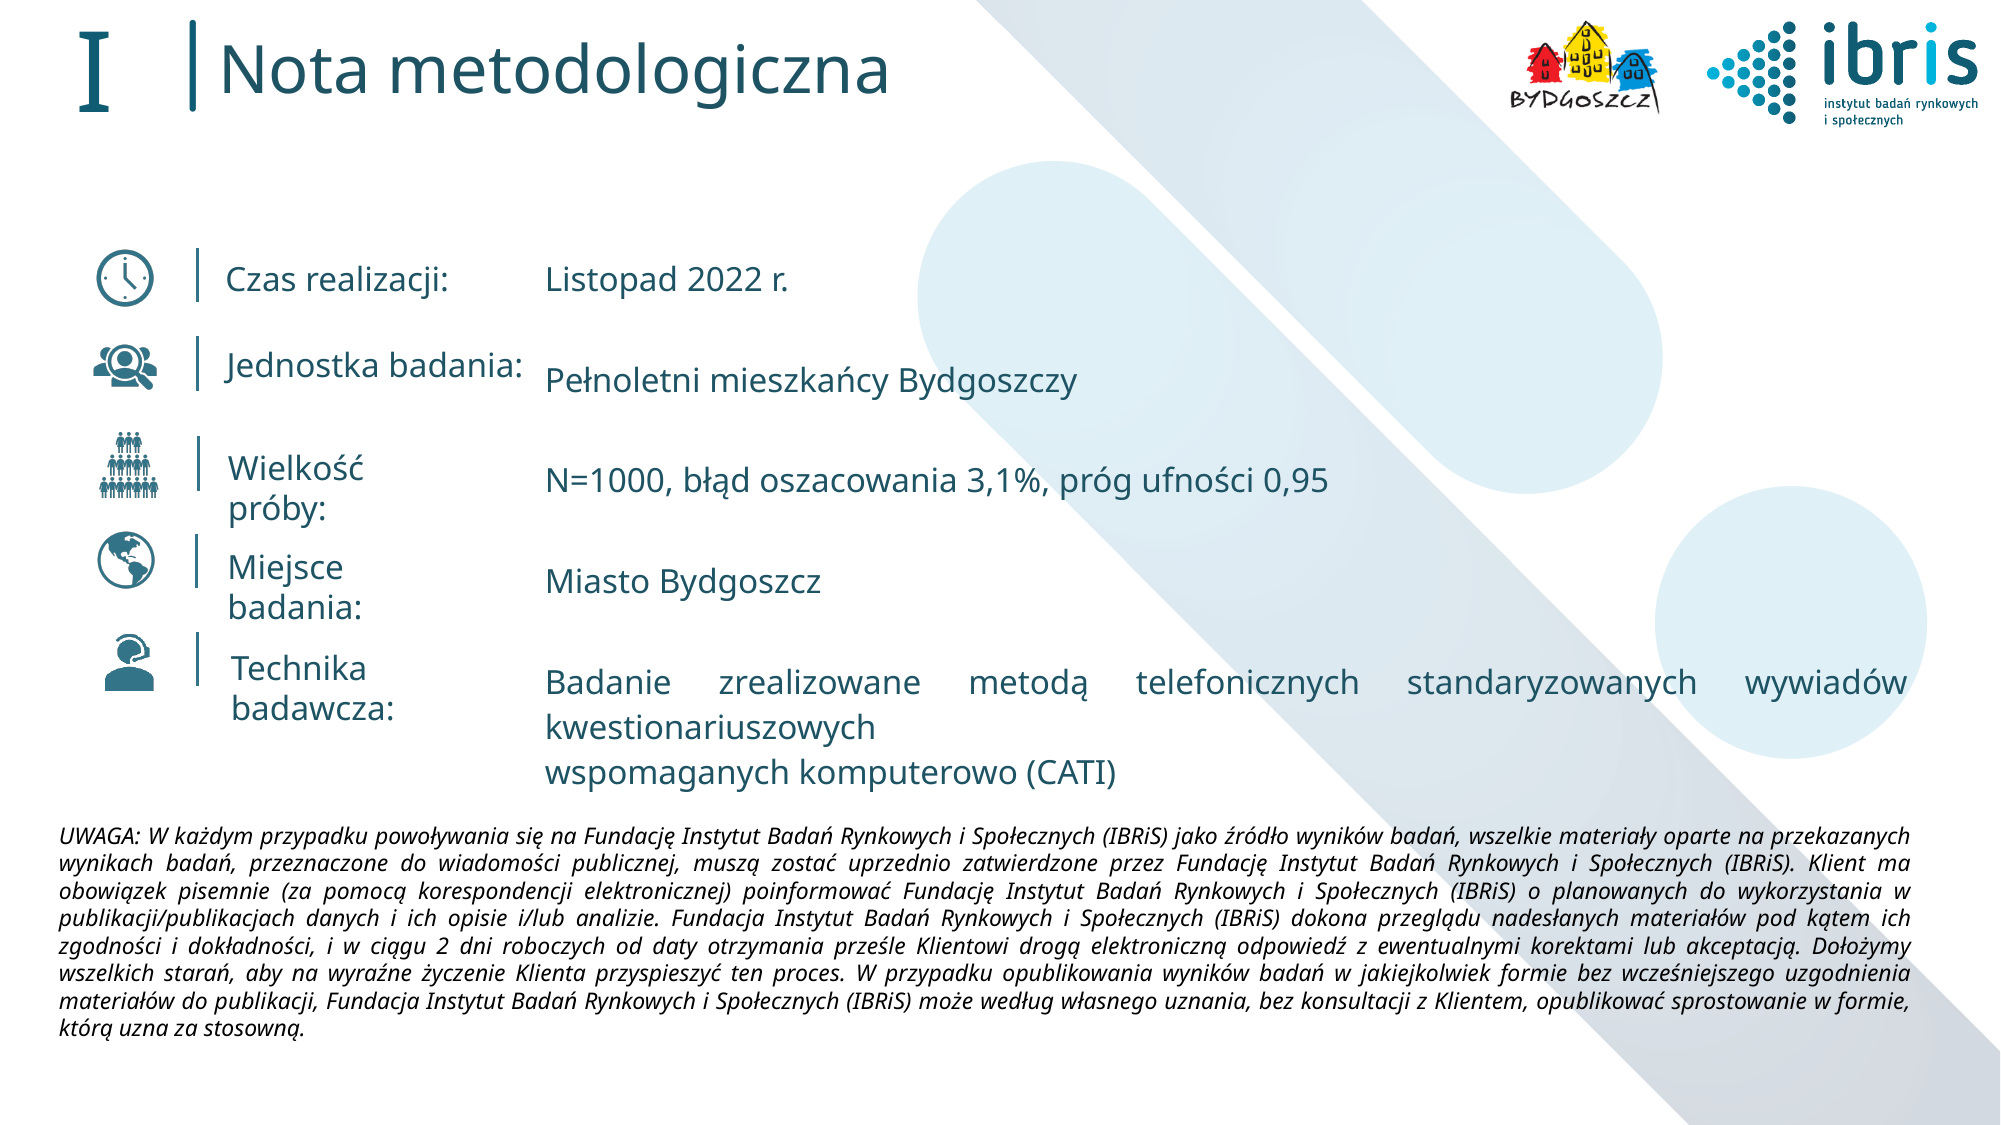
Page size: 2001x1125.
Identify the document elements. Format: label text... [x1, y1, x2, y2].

picture [0, 0, 2001, 1125]
table_header Listopad 2022 r. [535, 251, 1920, 306]
text_box Czas realizacji: [210, 250, 474, 306]
text_box Jednostka badania: [211, 337, 539, 392]
text_box Miejsce badania: [212, 538, 477, 634]
text_box I [20, 0, 169, 136]
table_cell Pełnoletni mieszkańcy Bydgoszczy [535, 306, 1920, 452]
title Nota metodologiczna [203, 0, 1678, 136]
text_box Wielkość próby: [213, 439, 477, 535]
table_cell Miasto Bydgoszcz [535, 553, 1920, 654]
table_cell N=1000, błąd oszacowania 3,1%, próg ufności 0,95 [535, 452, 1920, 553]
text_box Technika badawcza: [216, 639, 522, 735]
table_cell Badanie zrealizowane metodą telefonicznych standaryzowanych wywiadów kwestionariuszowych wspomaganych komputerowo (CATI) [535, 654, 1920, 800]
text_box UWAGA: W każdym przypadku powoływania się na Fundację Instytut Badań Rynkowych i Społecznych (IBRiS) jako źródło wyników badań, wszelkie materiały oparte na przekazanych wynikach badań, przeznaczone do wiadomości publicznej, muszą zostać uprzednio zatwierdzone przez Fundację Instytut Badań Rynkowych i Społecznych (IBRiS). Klient ma obowiązek pisemnie (za pomocą korespondencji elektronicznej) poinformować Fundację Instytut Badań Rynkowych i Społecznych (IBRiS) o planowanych do wykorzystania w publikacji/publikacjach danych i ich opisie i/lub analizie. Fundacja Instytut Badań Rynkowych i Społecznych (IBRiS) dokona przeglądu nadesłanych materiałów pod kątem ich zgodności i dokładności, i w ciągu 2 dni roboczych od daty otrzymania prześle Klientowi drogą elektroniczną odpowiedź z ewentualnymi korektami lub akceptacją. Dołożymy wszelkich starań, aby na wyraźne życzenie Klienta przyspieszyć ten proces. W przypadku opublikowania wyników badań w jakiejkolwiek formie bez wcześniejszego uzgodnienia materiałów do publikacji, Fundacja Instytut Badań Rynkowych i Społecznych (IBRiS) może według własnego uznania, bez konsultacji z Klientem, opublikować sprostowanie w formie, którą uzna za stosowną. [44, 814, 1929, 1049]
